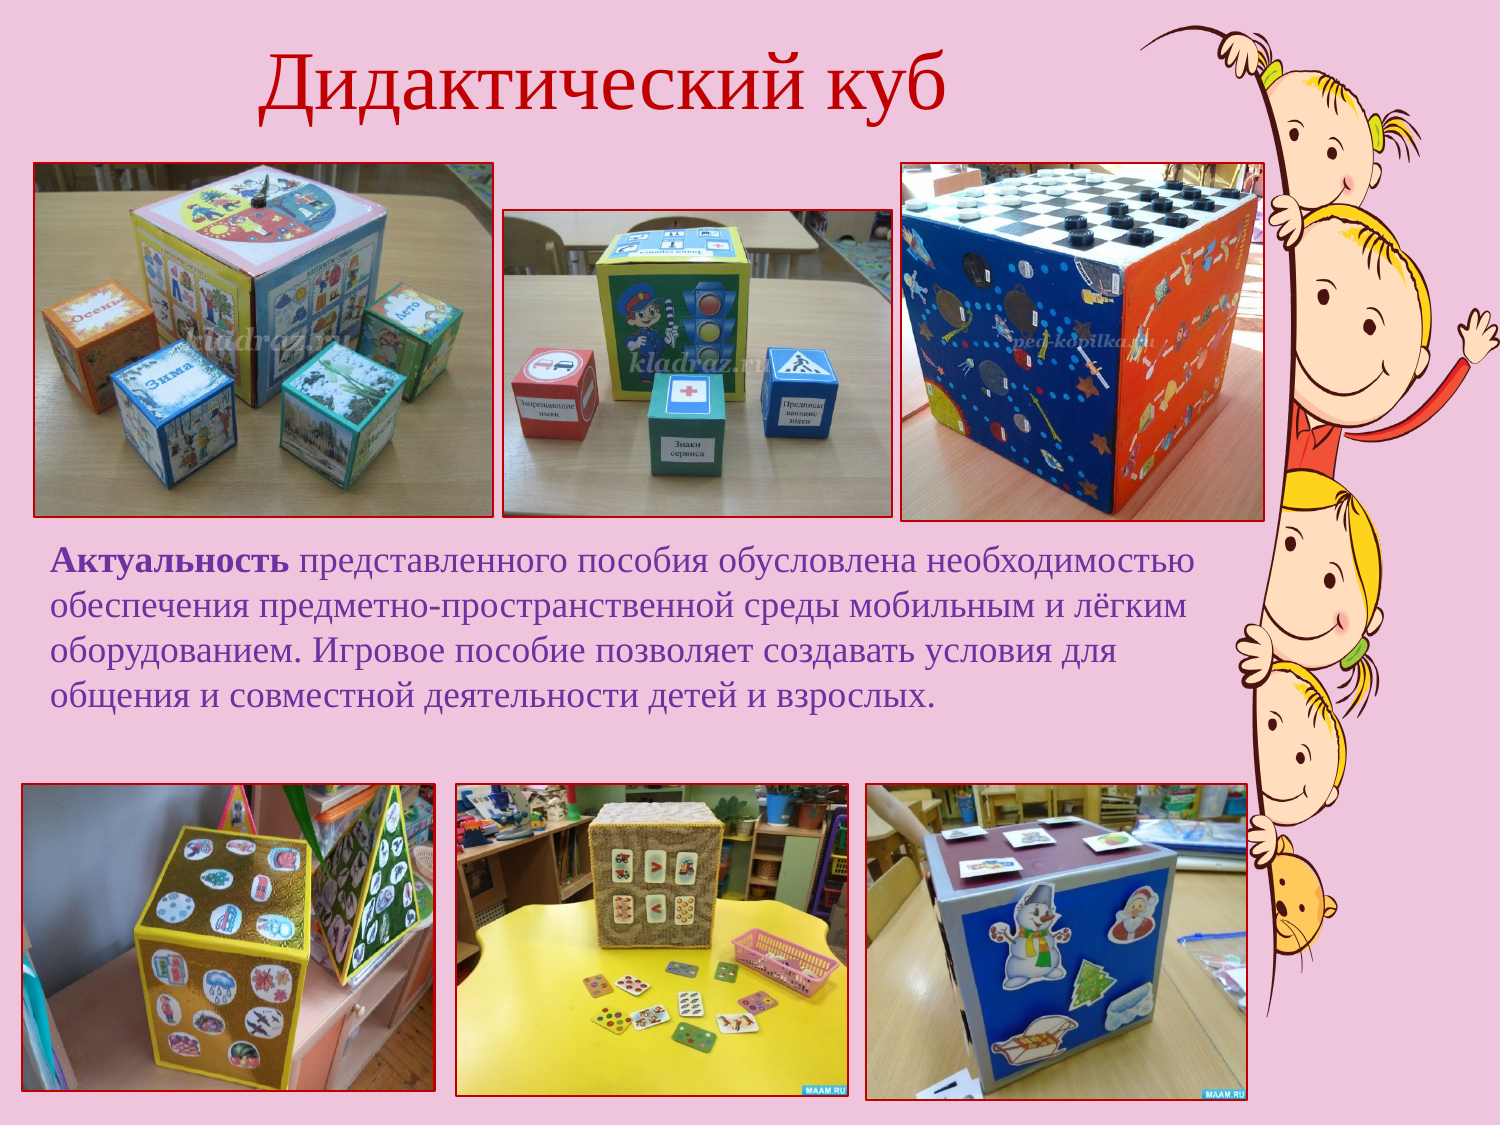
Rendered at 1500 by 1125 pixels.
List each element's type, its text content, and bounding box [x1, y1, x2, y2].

title Дидактический куб [0, 0, 1122, 153]
text_box Актуальность представленного пособия обусловлена необходимостью обеспечения предметно-пространственной среды мобильным и лёгким оборудованием. Игровое пособие позволяет создавать условия для общения и совместной деятельности детей и взрослых. [35, 527, 1119, 723]
picture [34, 163, 493, 517]
picture [503, 210, 891, 516]
picture [866, 0, 1500, 1100]
picture [456, 784, 848, 1096]
picture [23, 784, 434, 1091]
